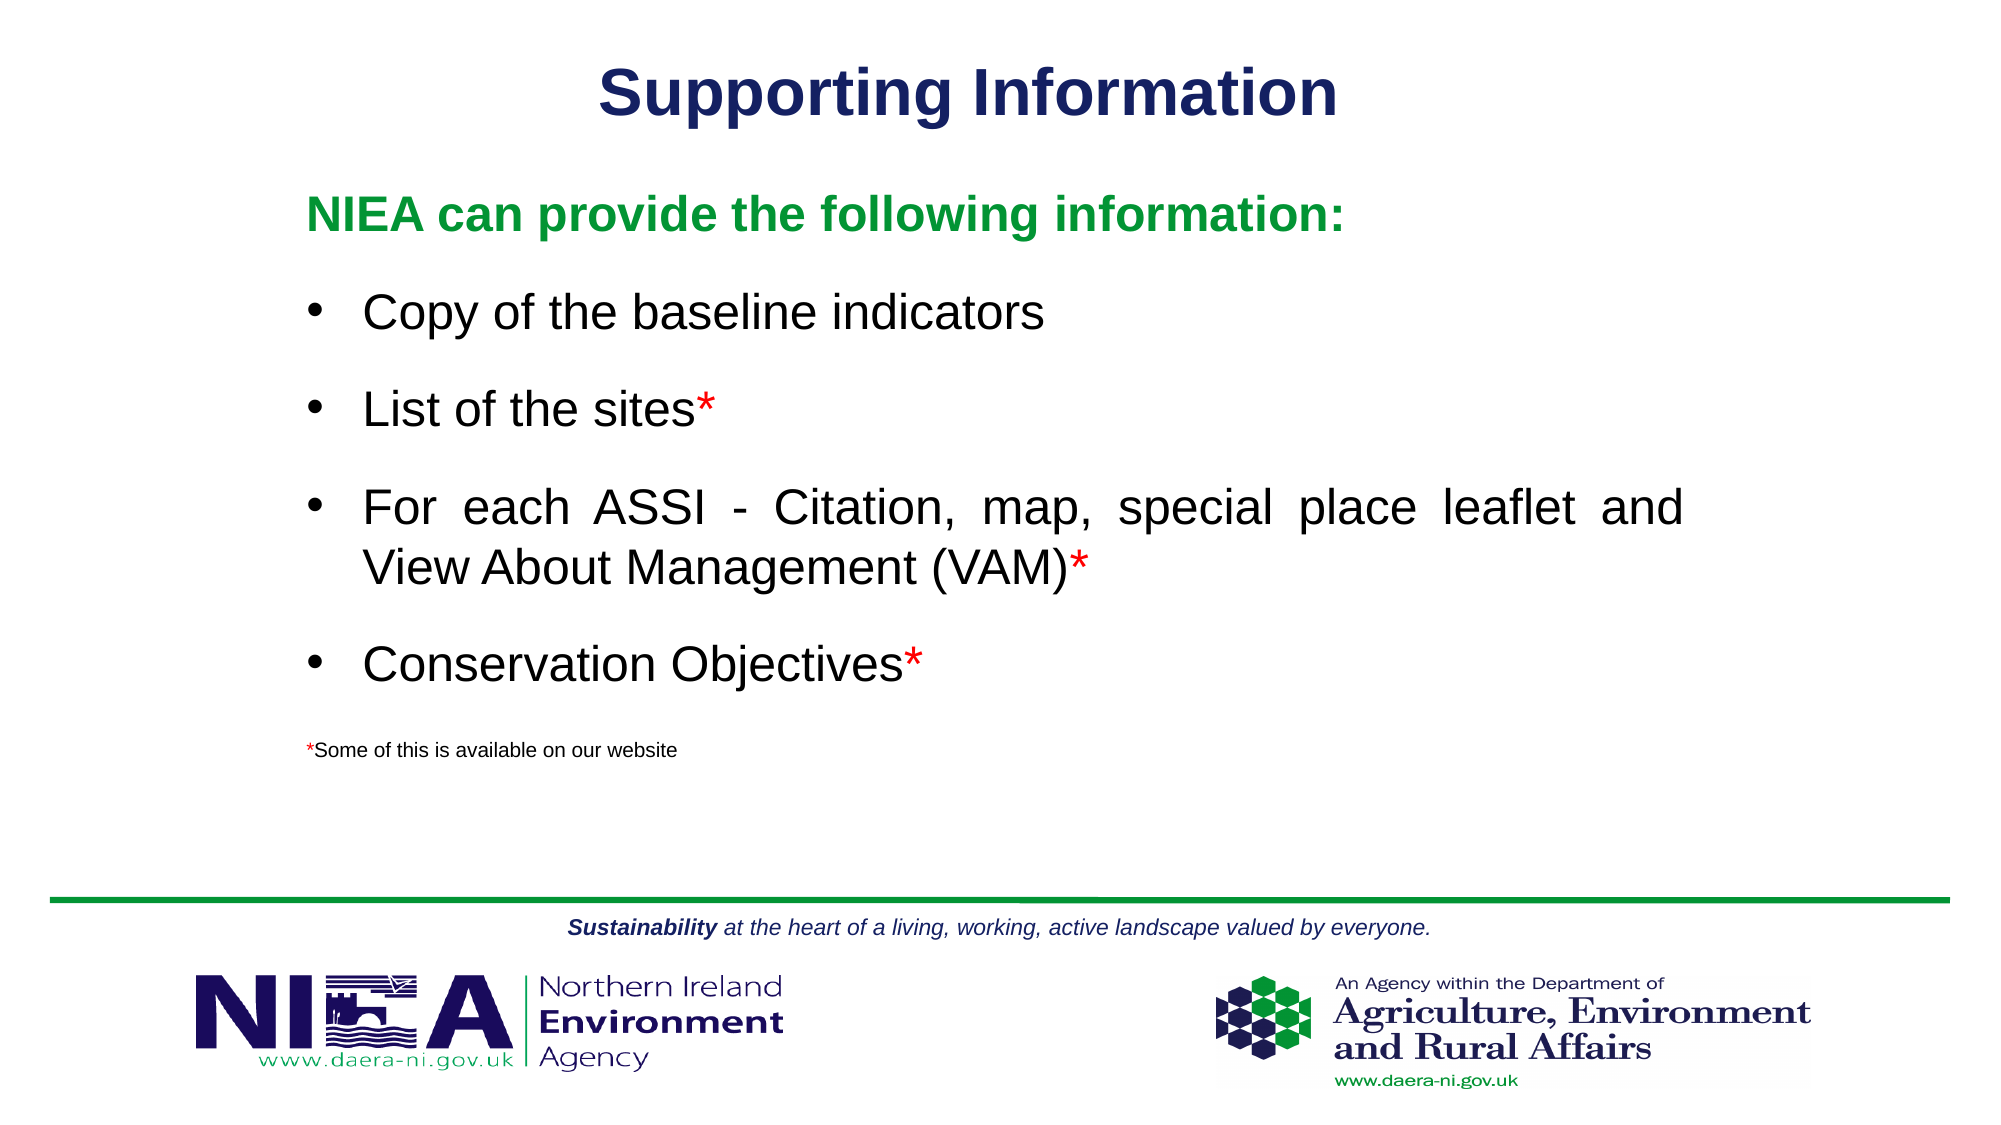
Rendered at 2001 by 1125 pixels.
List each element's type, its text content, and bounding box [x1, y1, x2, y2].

list NIEA can provide the following information: Copy of the baseline indicators List of the sites* For each ASSI - Citation, map, special place leaflet and View About Management (VAM)* Conservation Objectives* *Some of this is available on our website [290, 174, 1701, 817]
picture [196, 975, 783, 1072]
title Supporting Information [290, 25, 1648, 152]
picture [1216, 976, 1811, 1089]
